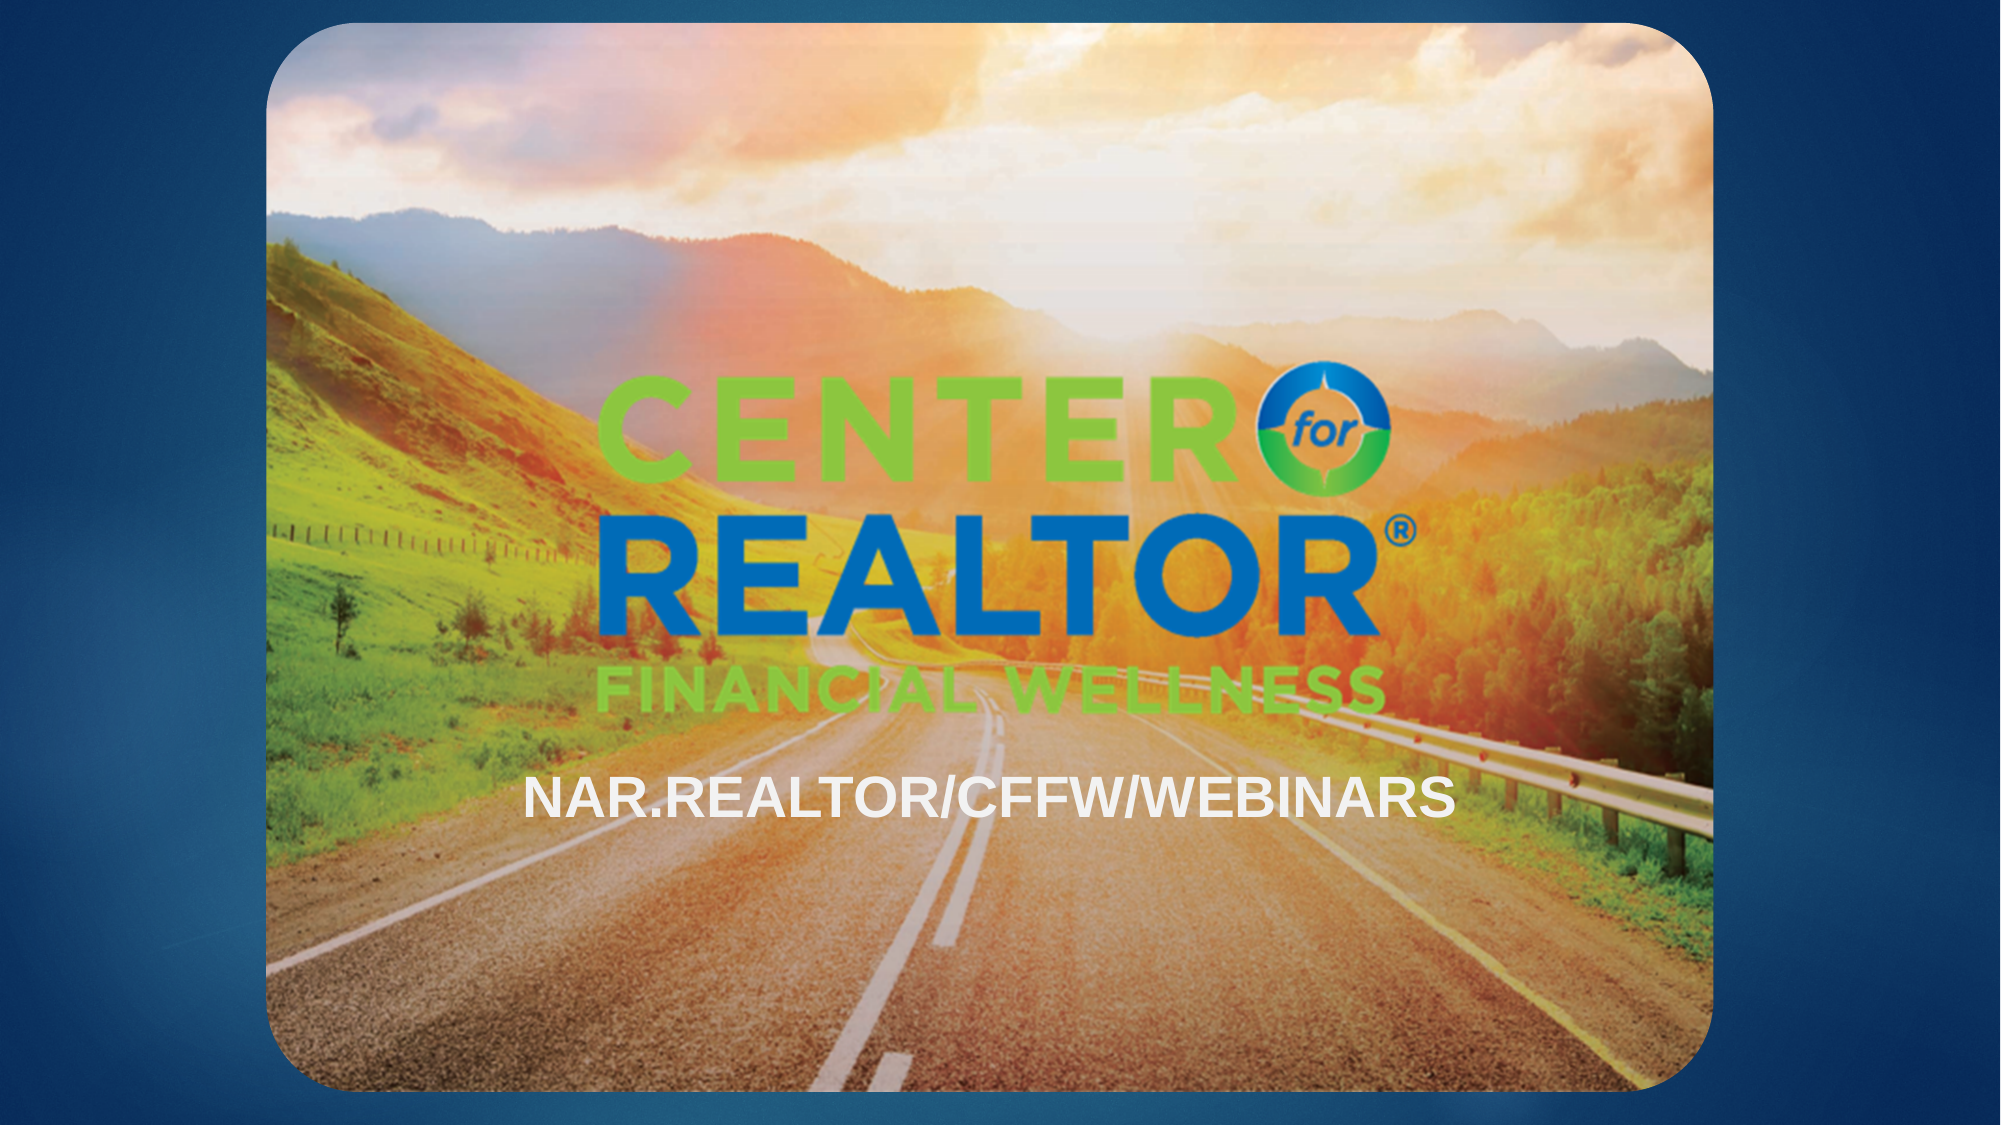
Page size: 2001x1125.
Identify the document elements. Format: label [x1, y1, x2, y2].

picture [0, 0, 1714, 1125]
